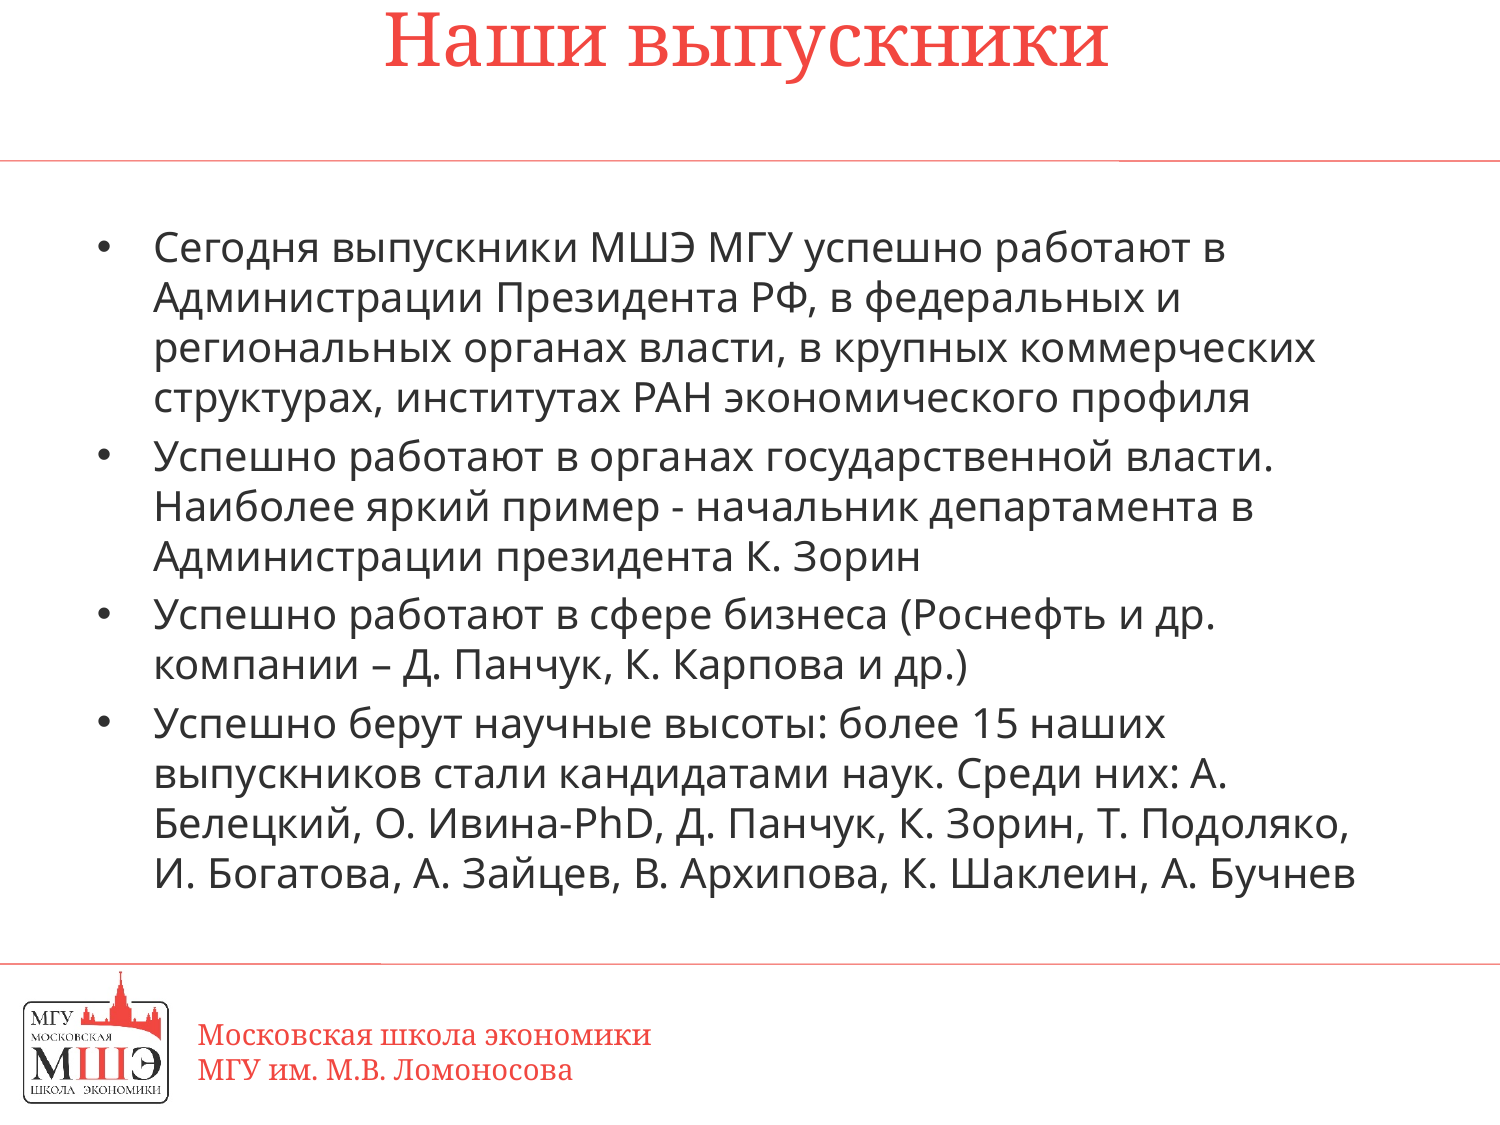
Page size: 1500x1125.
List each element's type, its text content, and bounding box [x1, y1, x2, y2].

subtitle Сегодня выпускники МШЭ МГУ успешно работают в Администрации Президента РФ, в федеральных и региональных органах власти, в крупных коммерческих структурах, институтах РАН экономического профиля Успешно работают в органах государственной власти. Наиболее яркий пример - начальник департамента в Администрации президента К. Зорин Успешно работают в сфере бизнеса (Роснефть и др. компании – Д. Панчук, К. Карпова и др.) Успешно берут научные высоты: более 15 наших выпускников стали кандидатами наук. Среди них: А. Белецкий, О. Ивина-PhD, Д. Панчук, К. Зорин, Т. Подоляко, И. Богатова, А. Зайцев, В. Архипова, К. Шаклеин, А. Бучнев [81, 213, 1412, 925]
title Наши выпускники [76, 2, 1418, 147]
picture [8, 970, 183, 1116]
